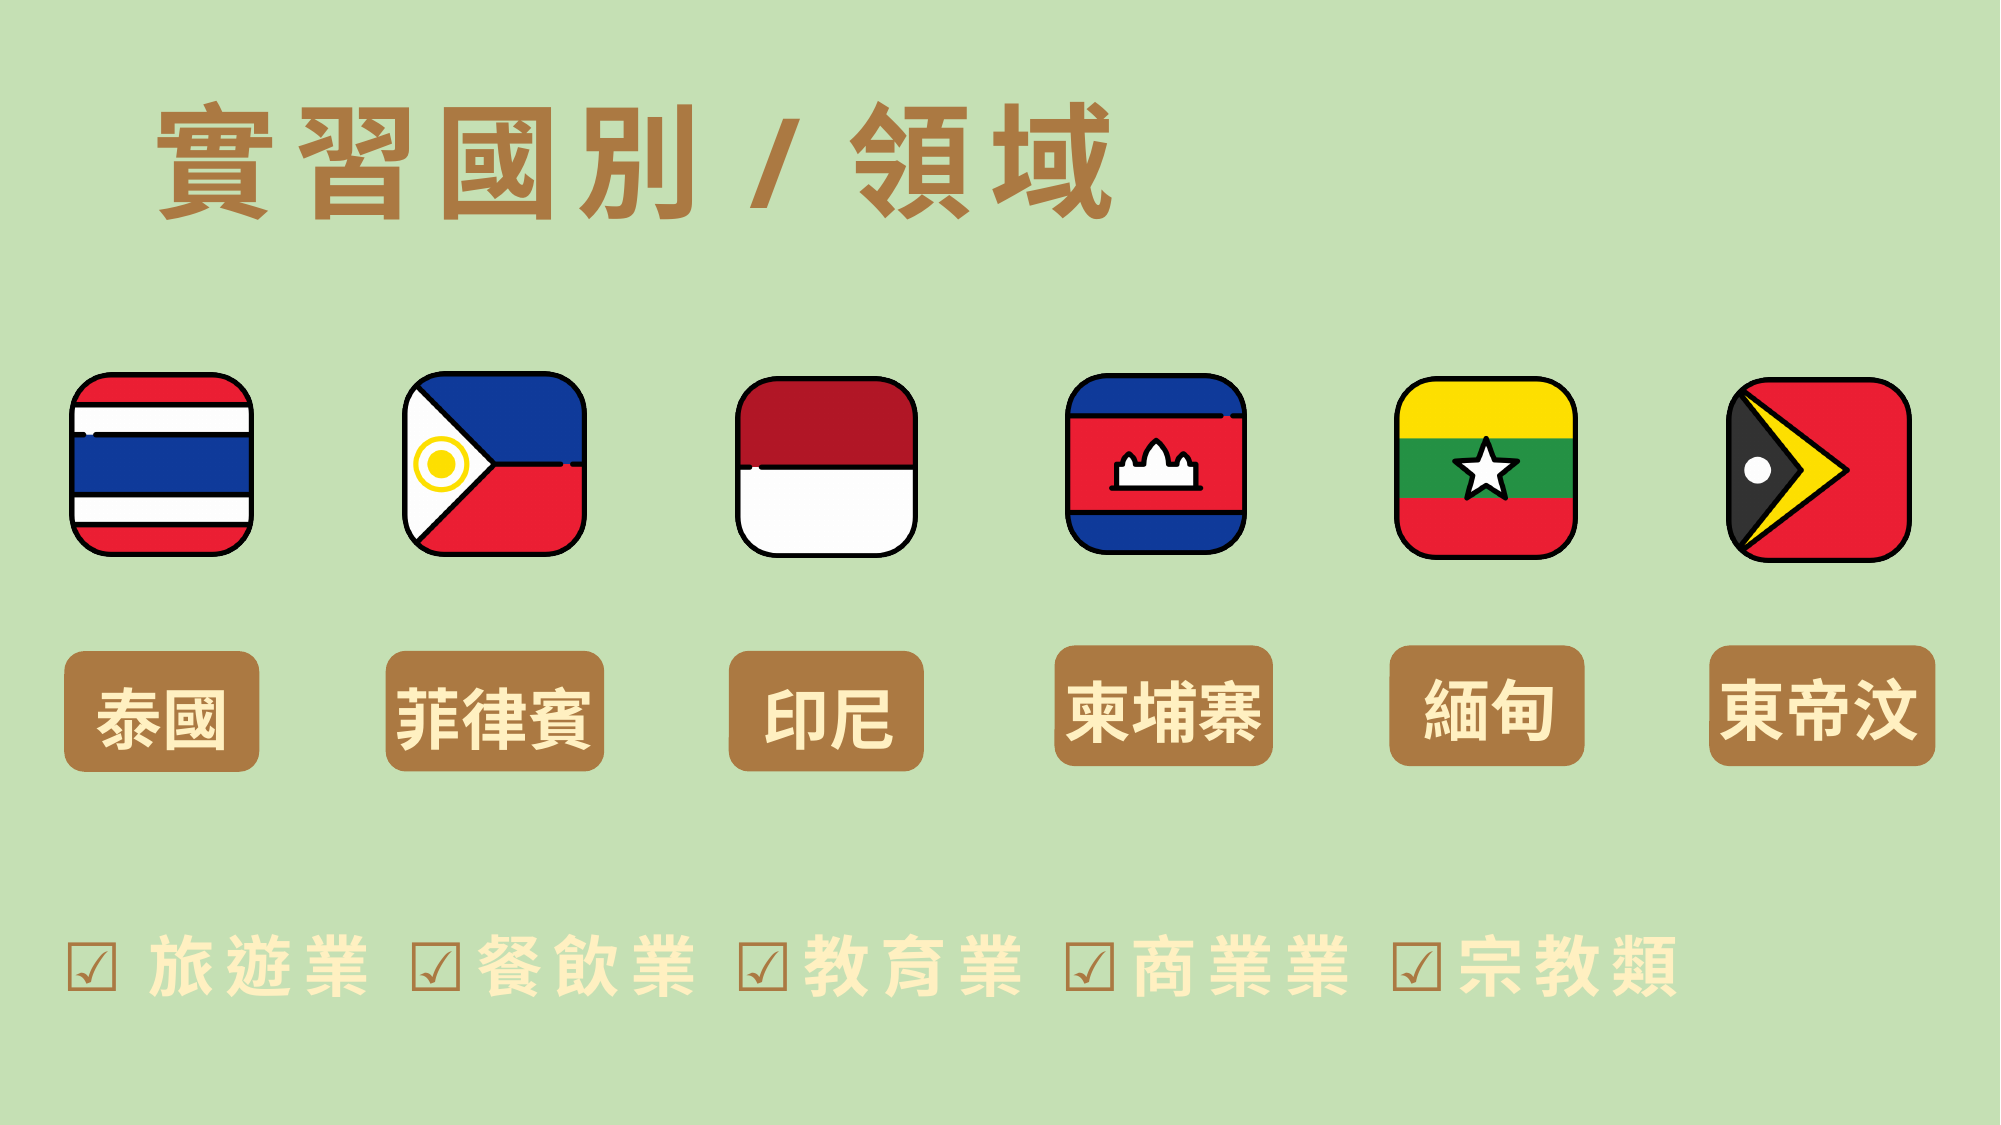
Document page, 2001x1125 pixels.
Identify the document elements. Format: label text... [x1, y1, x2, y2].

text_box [64, 371, 1941, 772]
text_box ☑︎旅遊業 ☑︎餐飲業 ☑︎教育業 ☑︎商業業 ☑︎宗教類 [48, 877, 2000, 1013]
title 實習國別/領域 [137, 59, 1863, 278]
